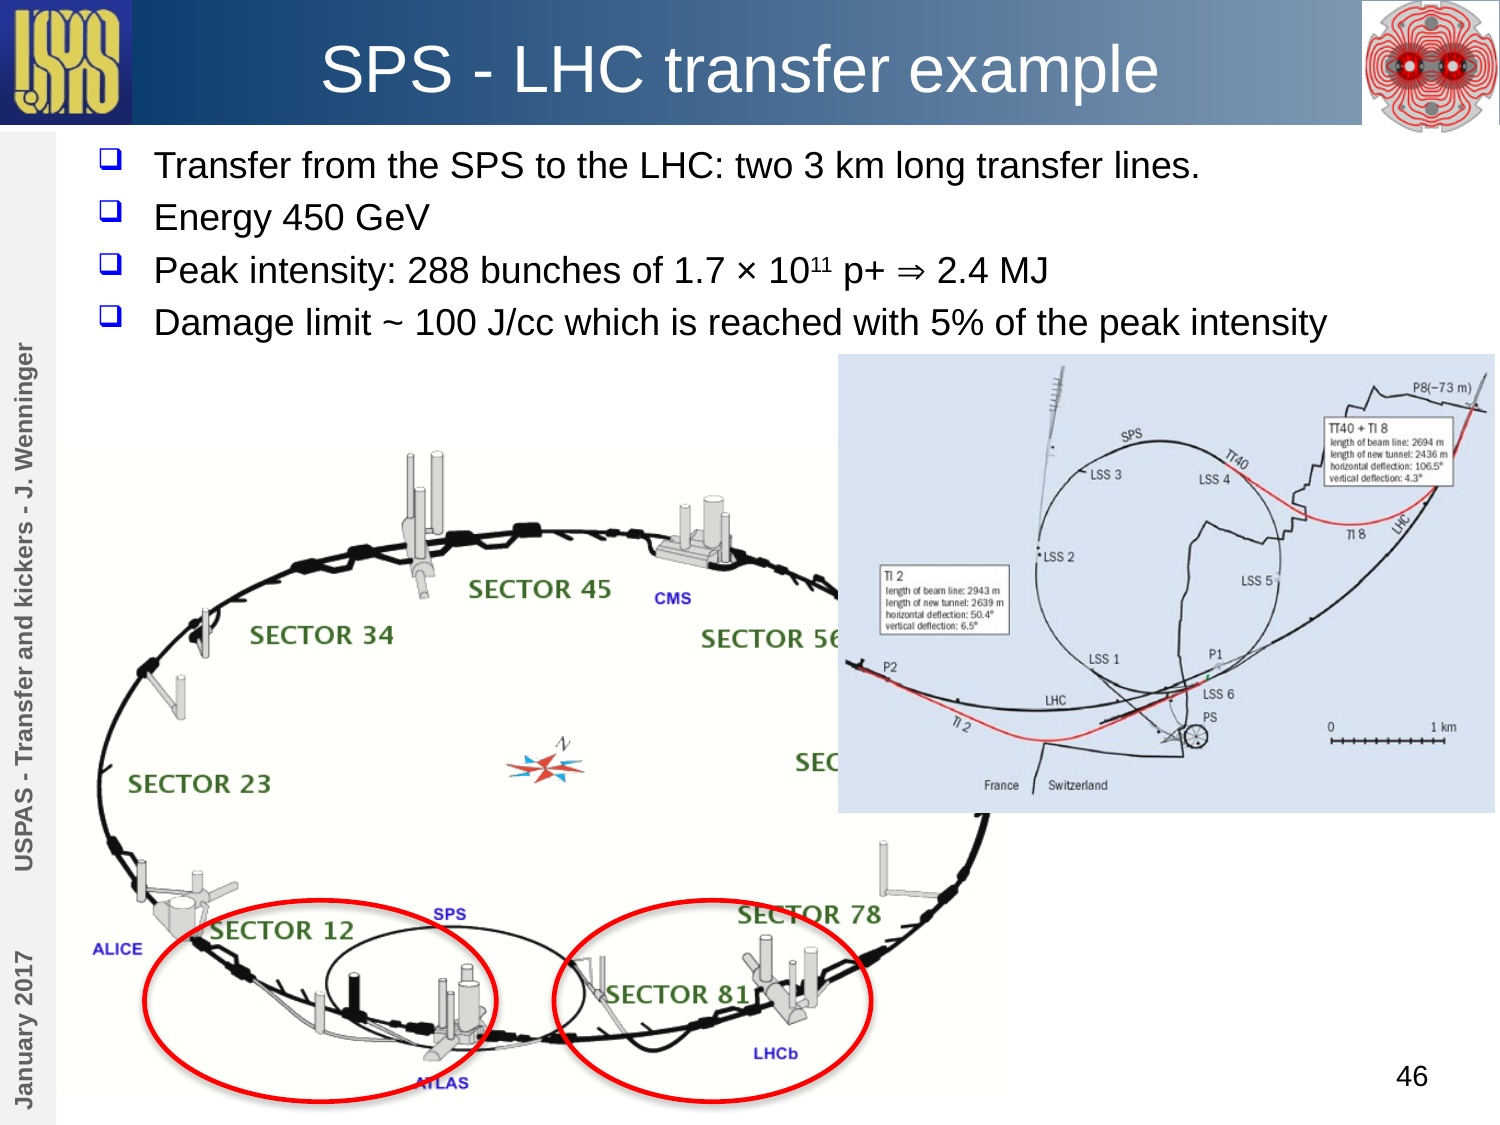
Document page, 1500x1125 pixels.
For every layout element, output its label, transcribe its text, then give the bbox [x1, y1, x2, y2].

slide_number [0, 888, 57, 1125]
slide_number 46 [1293, 1049, 1444, 1103]
title SPS - LHC transfer example [131, 0, 1351, 132]
footer USPAS - Transfer and kickers - J. Wenninger [0, 131, 57, 888]
picture [837, 354, 1495, 813]
list Transfer from the SPS to the LHC: two 3 km long transfer lines. Energy 450 GeV Peak intensity: 288 bunches of 1.7 × 1011 p+  2.4 MJ Damage limit ~ 100 J/cc which is reached with 5% of the peak intensity [82, 133, 1469, 380]
picture [0, 0, 131, 125]
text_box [55, 443, 1012, 1102]
